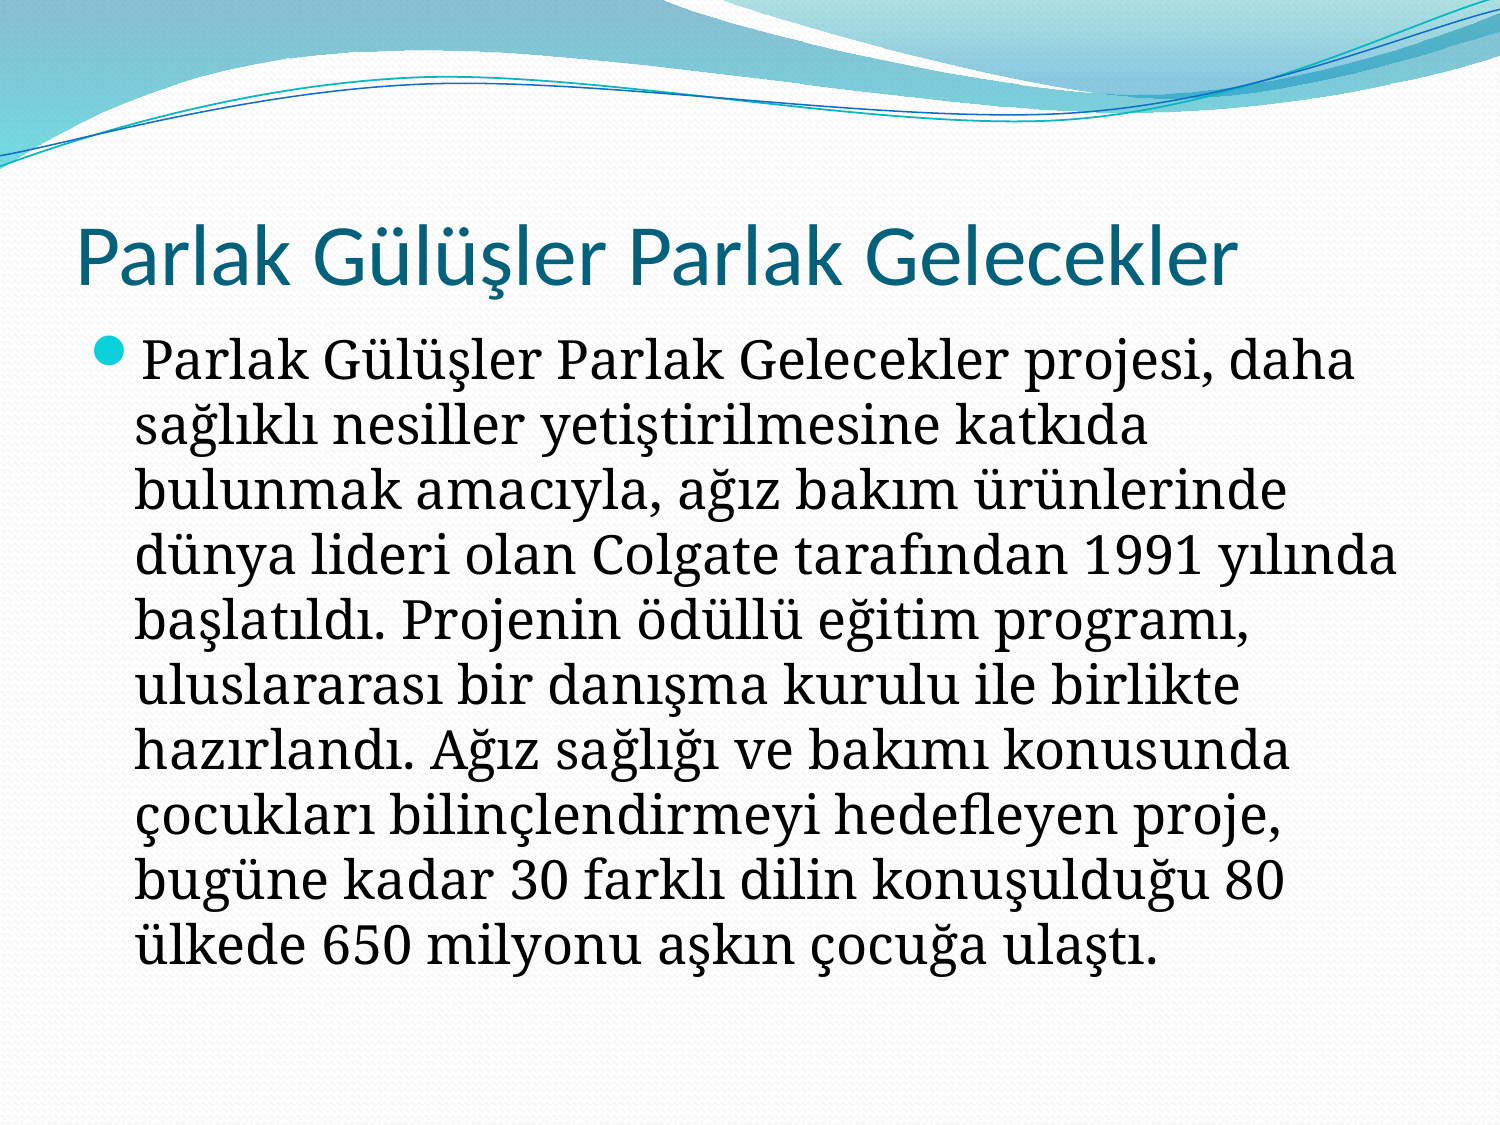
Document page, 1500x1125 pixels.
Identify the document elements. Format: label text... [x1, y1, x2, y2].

title Parlak Gülüşler Parlak Gelecekler [75, 115, 1425, 303]
list Parlak Gülüşler Parlak Gelecekler projesi, daha sağlıklı nesiller yetiştirilmesine katkıda bulunmak amacıyla, ağız bakım ürünlerinde dünya lideri olan Colgate tarafından 1991 yılında başlatıldı. Projenin ödüllü eğitim programı, uluslararası bir danışma kurulu ile birlikte hazırlandı. Ağız sağlığı ve bakımı konusunda çocukları bilinçlendirmeyi hedefleyen proje, bugüne kadar 30 farklı dilin konuşulduğu 80 ülkede 650 milyonu aşkın çocuğa ulaştı. [75, 317, 1425, 1038]
